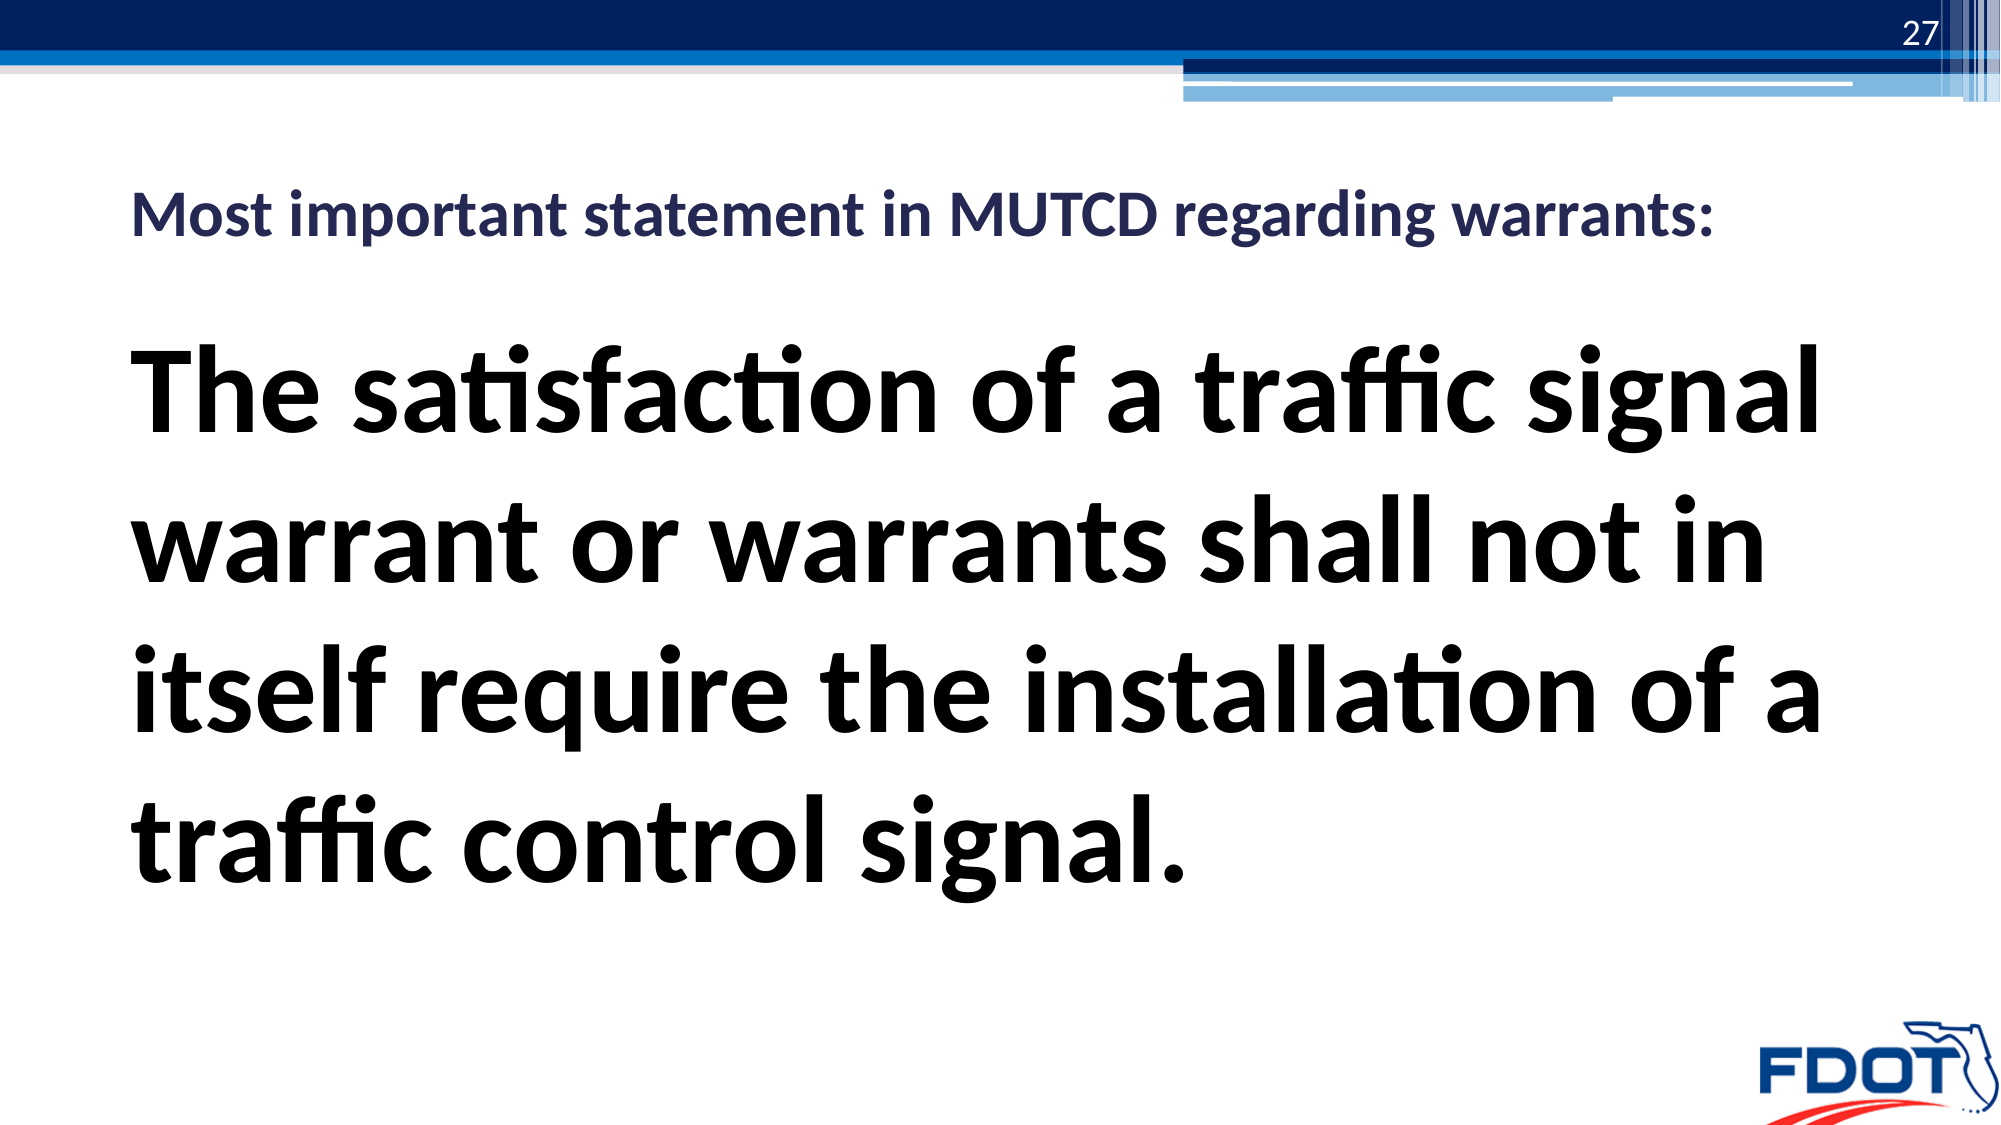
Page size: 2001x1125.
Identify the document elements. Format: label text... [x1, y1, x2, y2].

text_box The satisfaction of a traffic signal warrant or warrants shall not in itself require the installation of a traffic control signal. [115, 300, 1922, 916]
list Most important statement in MUTCD regarding warrants: [115, 162, 1910, 277]
slide_number 27 [1788, 0, 1955, 61]
picture [1759, 1021, 2000, 1125]
